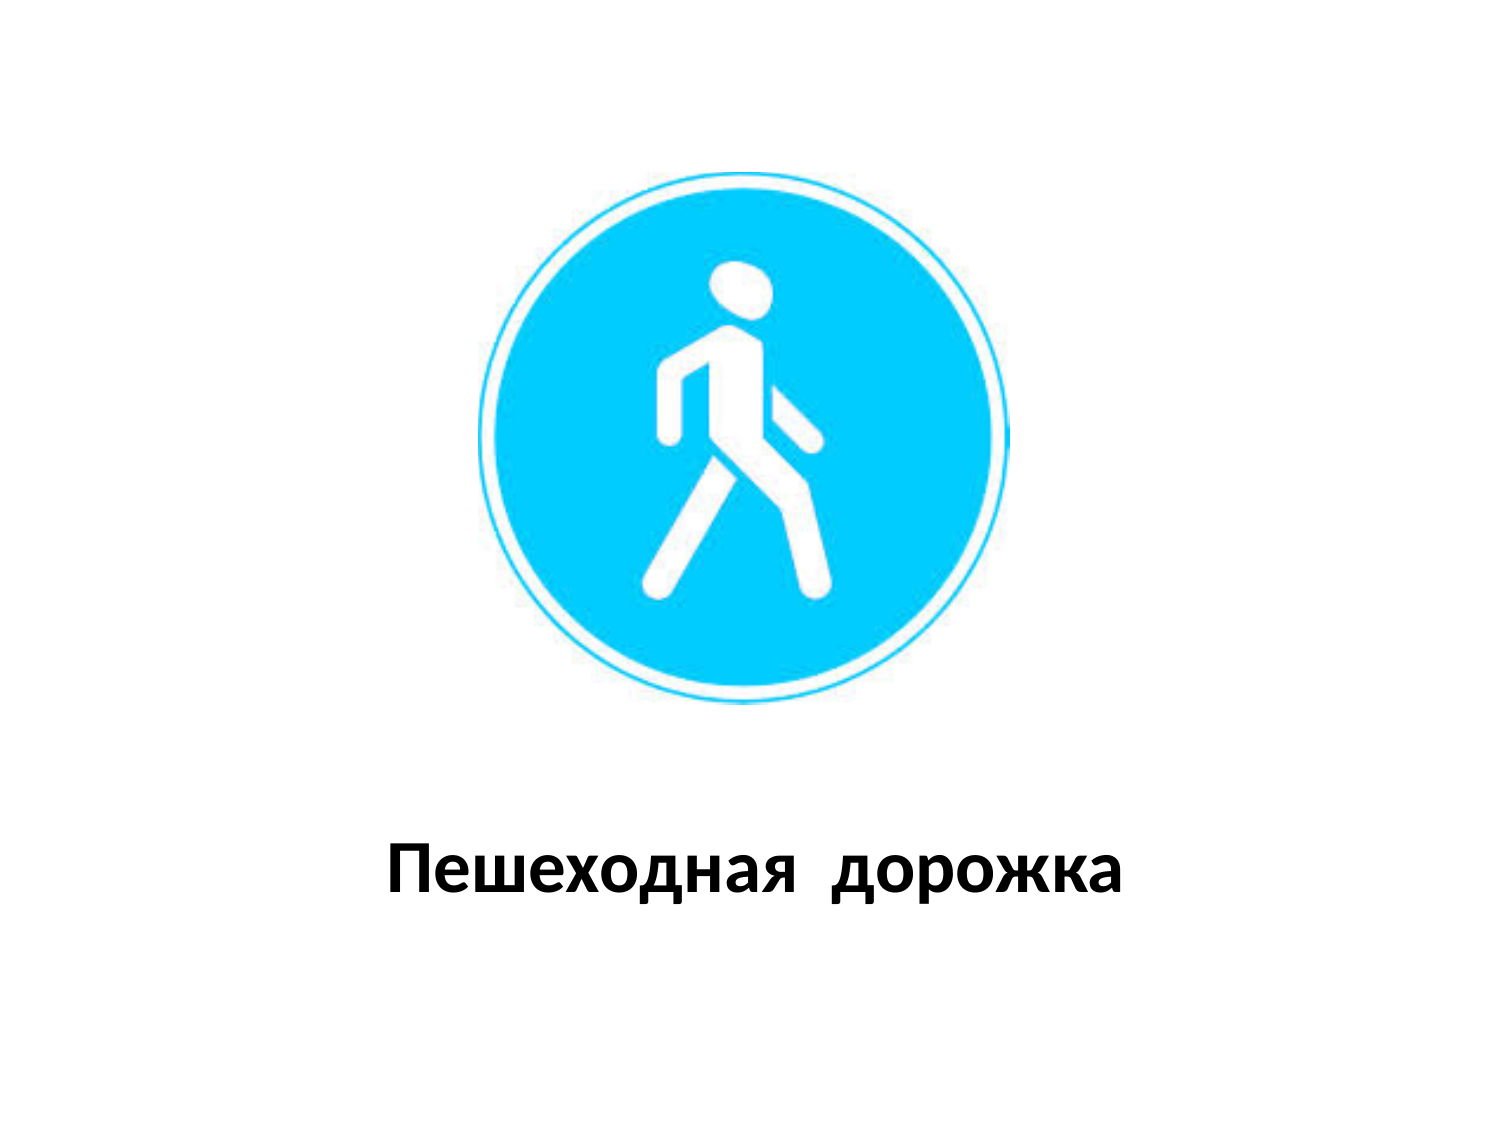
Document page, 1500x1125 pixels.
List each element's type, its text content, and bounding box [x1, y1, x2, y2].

picture [478, 172, 1011, 705]
text_box Пешеходная дорожка [371, 810, 1322, 916]
